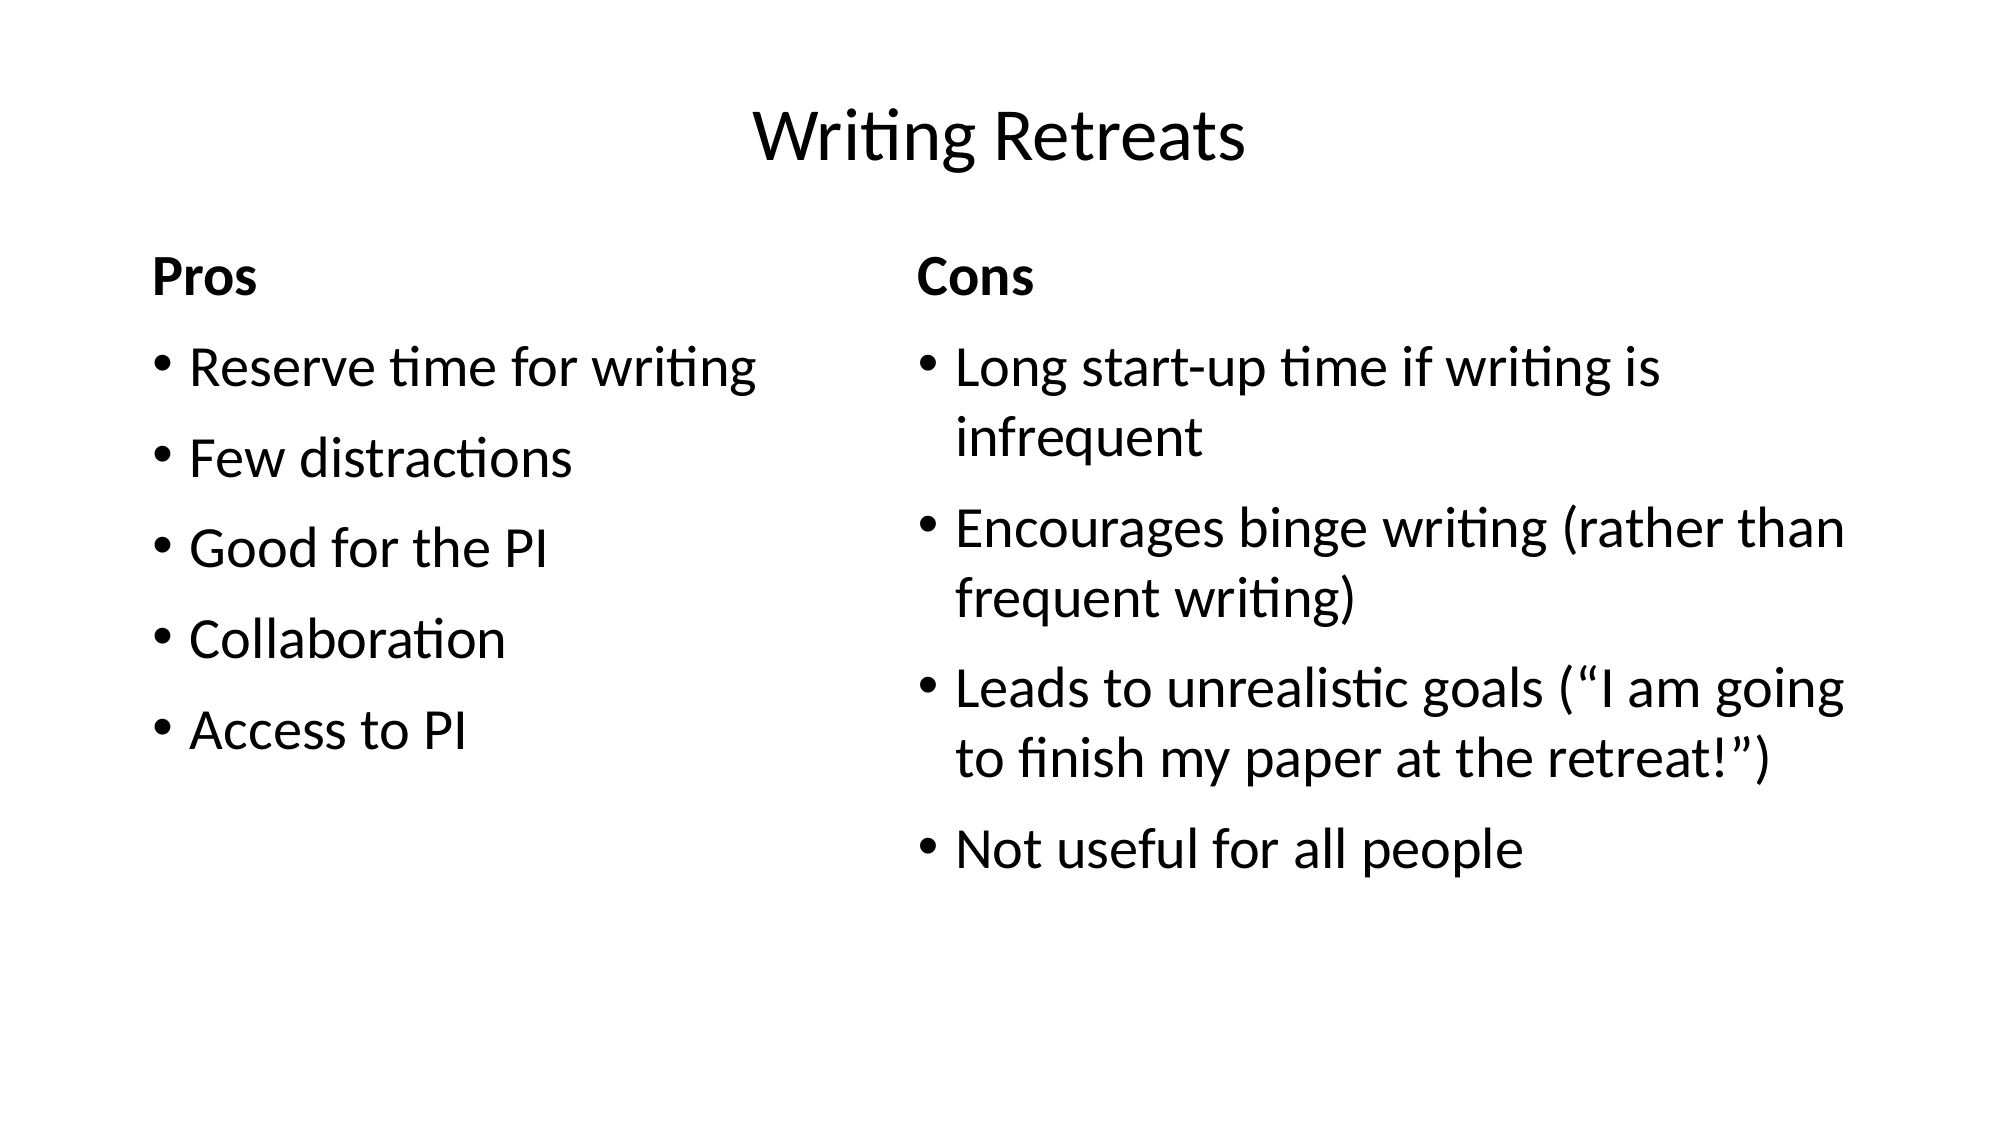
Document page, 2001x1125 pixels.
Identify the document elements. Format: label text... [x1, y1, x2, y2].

title Writing Retreats [137, 59, 1863, 213]
list Cons Long start-up time if writing is infrequent Encourages binge writing (rather than frequent writing) Leads to unrealistic goals (“I am going to finish my paper at the retreat!”) Not useful for all people [902, 229, 1863, 944]
list Pros Reserve time for writing Few distractions Good for the PI Collaboration Access to PI [137, 229, 902, 944]
